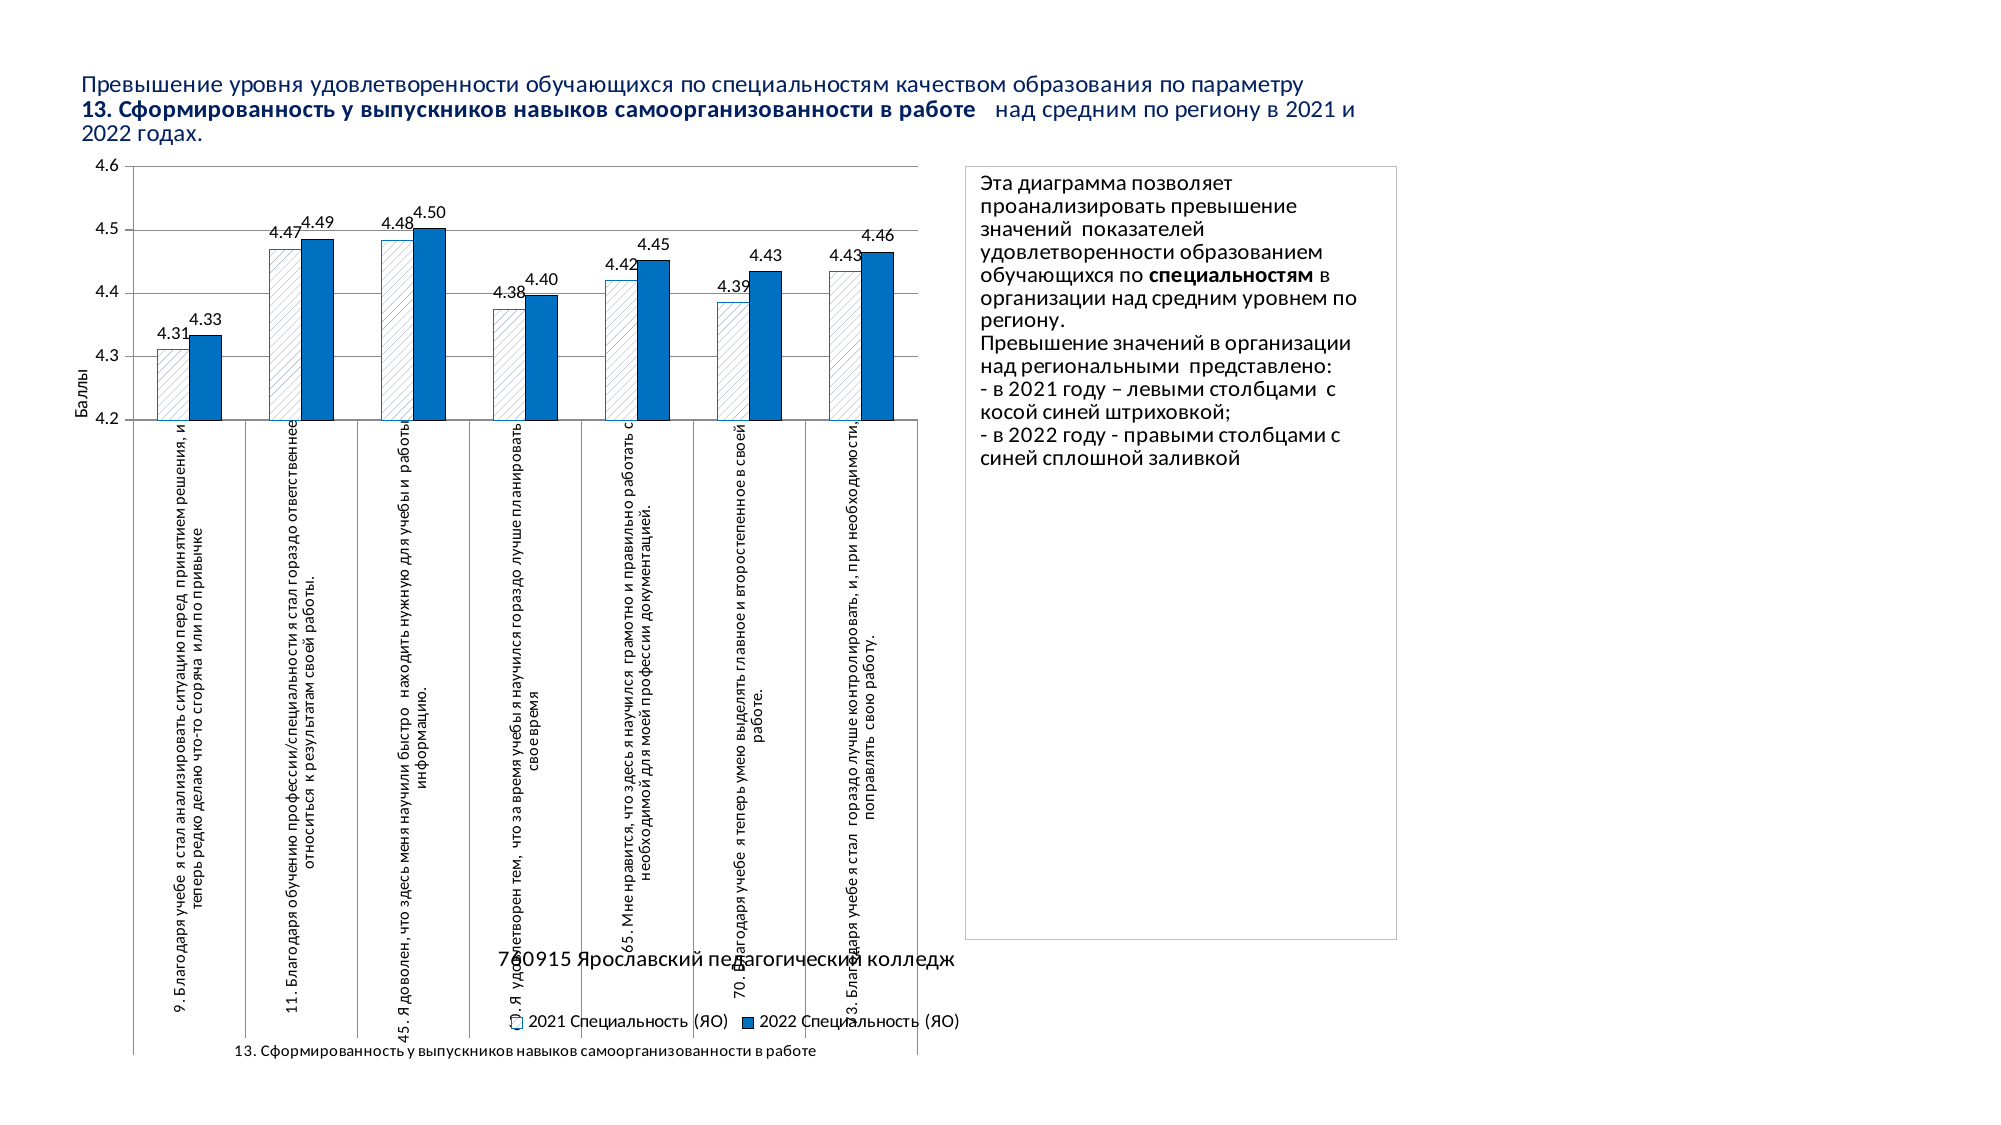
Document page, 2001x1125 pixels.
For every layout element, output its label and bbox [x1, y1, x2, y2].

chart [59, 58, 1414, 1061]
